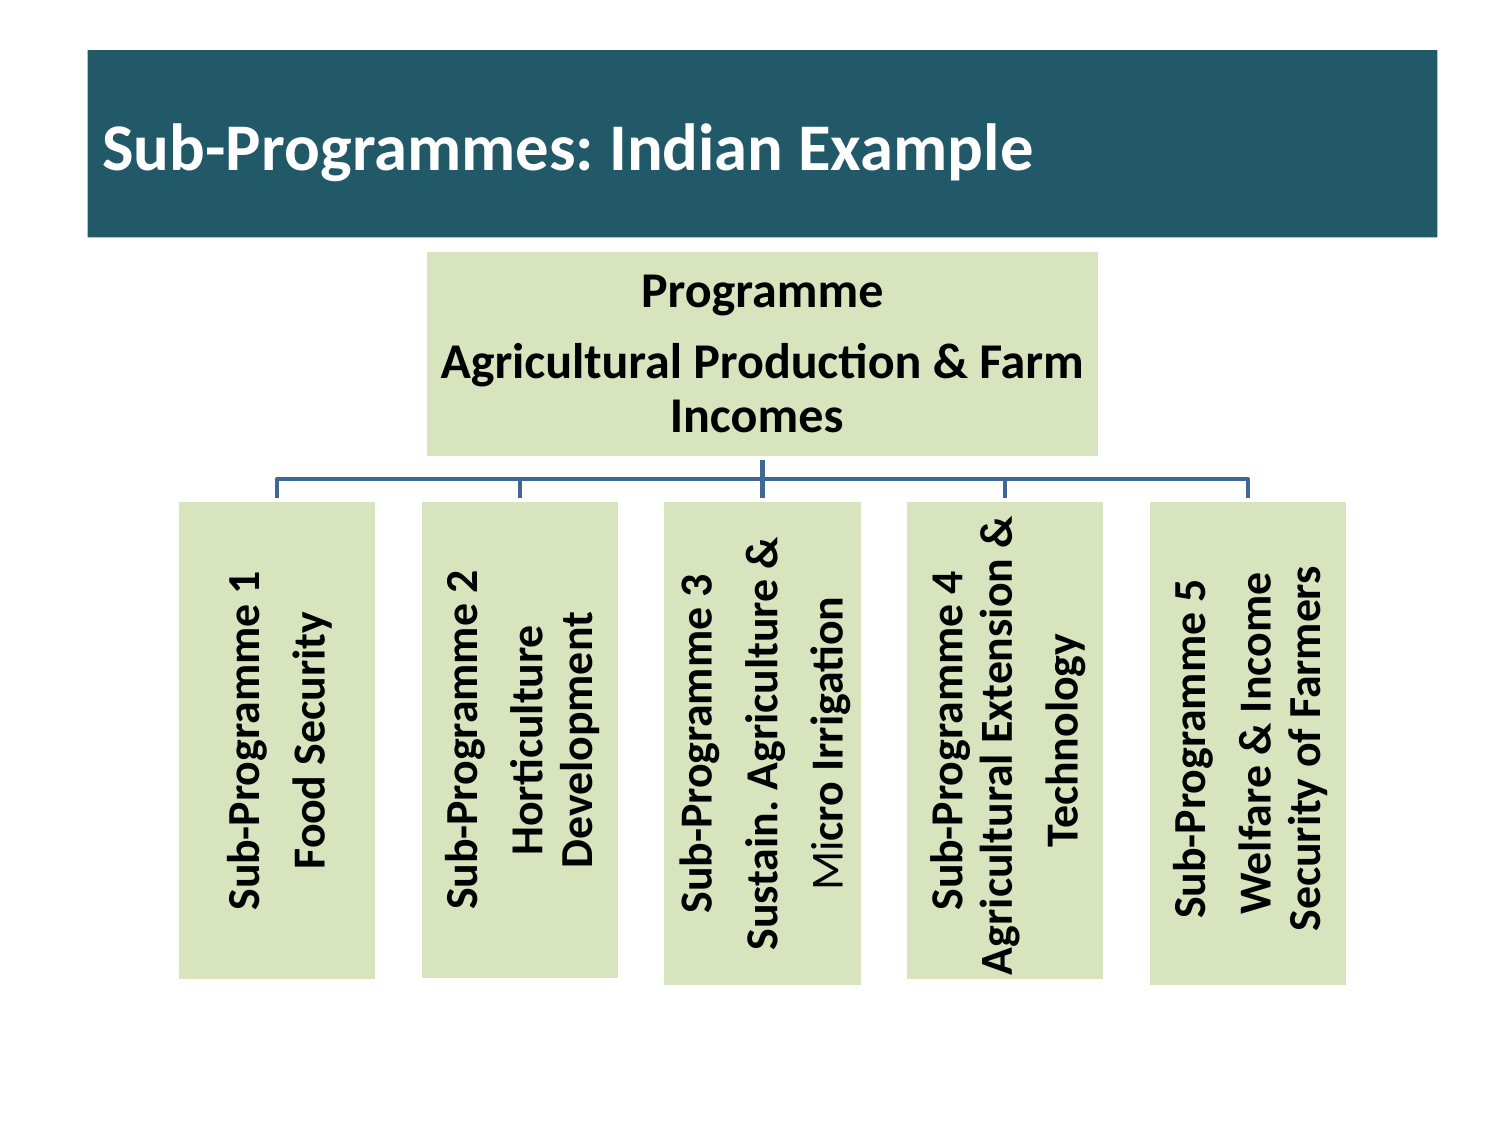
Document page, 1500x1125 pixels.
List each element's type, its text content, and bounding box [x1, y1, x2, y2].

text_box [74, 249, 1451, 988]
title Sub-Programmes: Indian Example [87, 50, 1438, 238]
